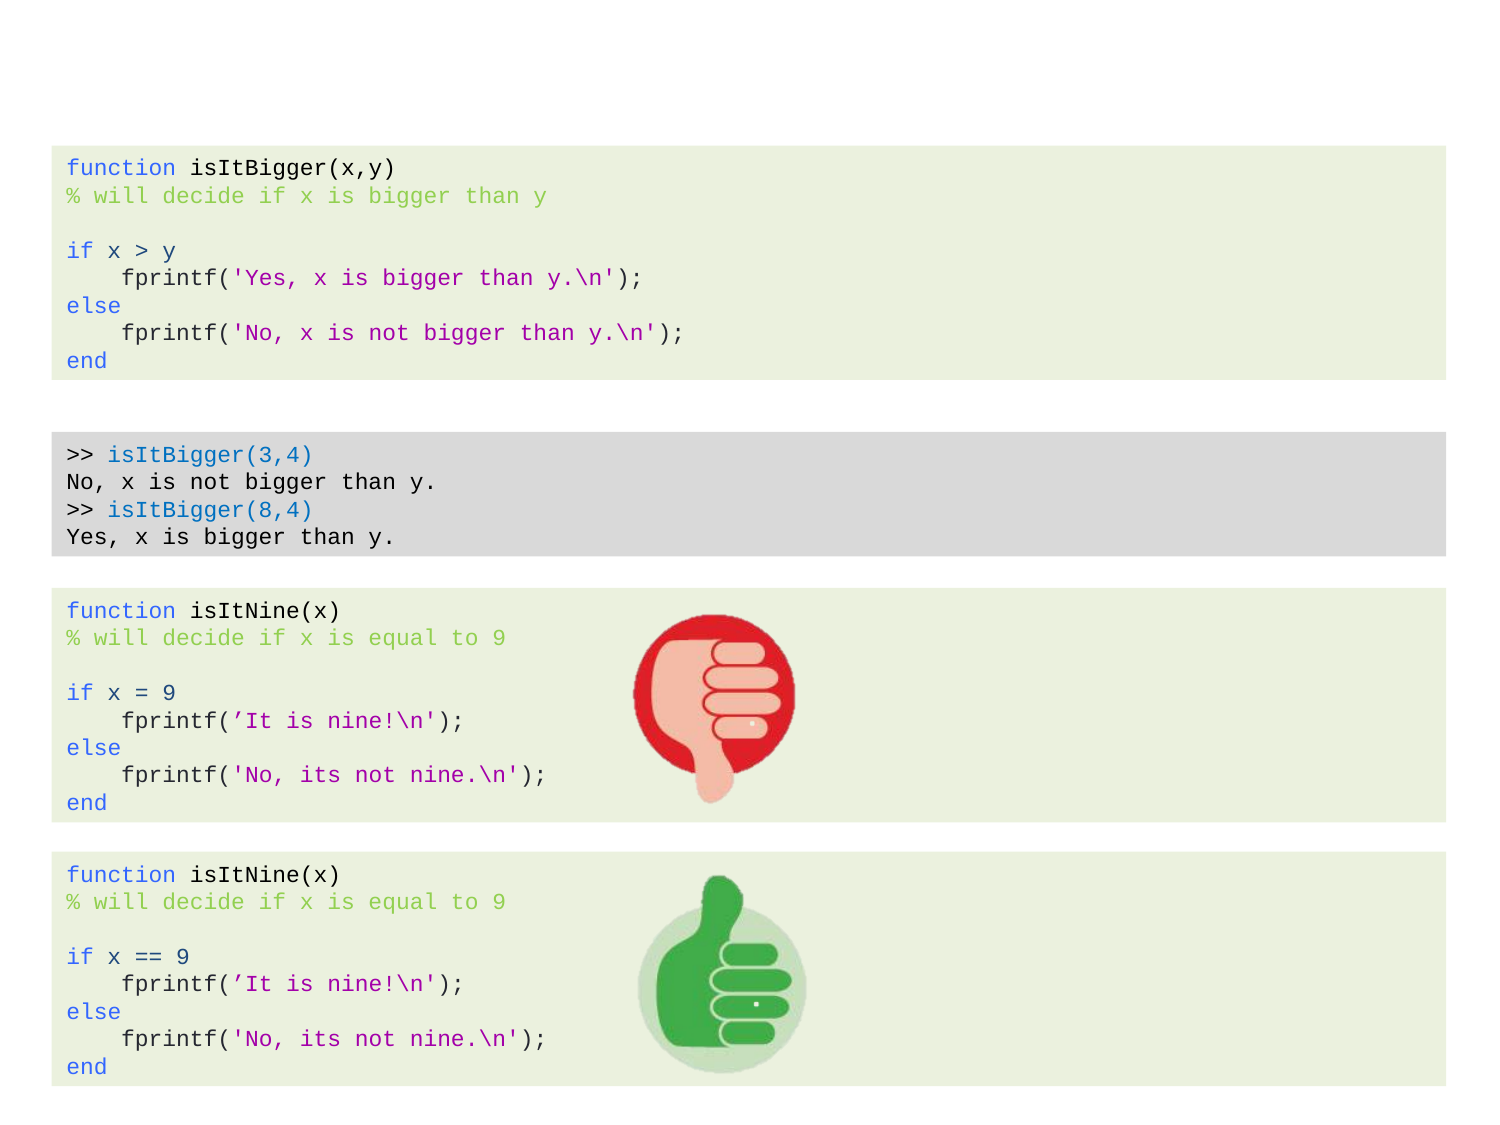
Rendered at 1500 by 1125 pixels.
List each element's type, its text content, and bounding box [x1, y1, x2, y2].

text_box function isItNine(x) % will decide if x is equal to 9 if x == 9 fprintf(’It is nine!\n'); else fprintf('No, its not nine.\n'); end [51, 851, 1447, 1087]
picture [629, 602, 820, 812]
text_box function isItBigger(x,y) % will decide if x is bigger than y if x > y fprintf('Yes, x is bigger than y.\n'); else fprintf('No, x is not bigger than y.\n'); end [51, 145, 1447, 380]
text_box function isItNine(x) % will decide if x is equal to 9 if x = 9 fprintf(’It is nine!\n'); else fprintf('No, its not nine.\n'); end [51, 587, 1447, 823]
picture [619, 867, 820, 1105]
text_box >> isItBigger(3,4) No, x is not bigger than y. >> isItBigger(8,4) Yes, x is bigger than y. [51, 431, 1447, 557]
